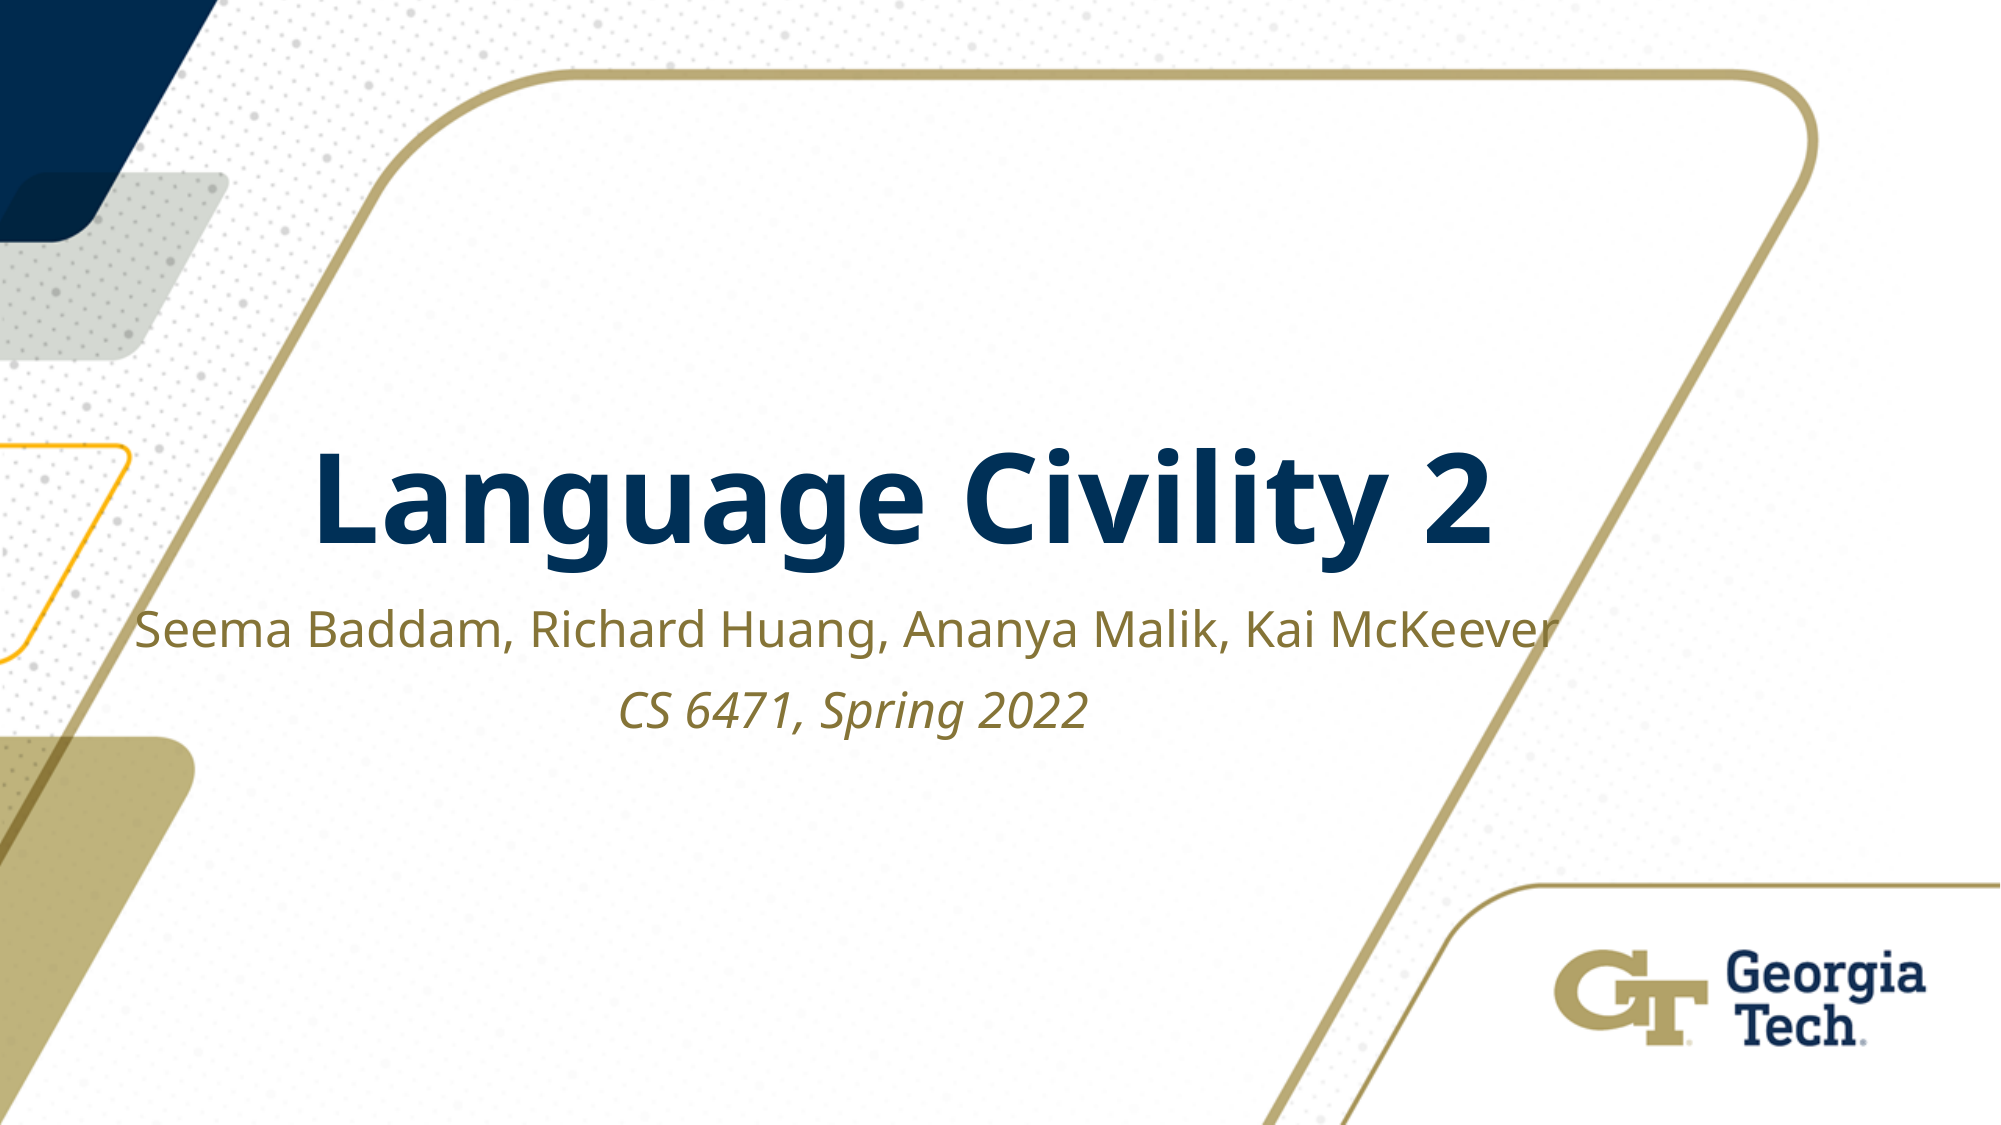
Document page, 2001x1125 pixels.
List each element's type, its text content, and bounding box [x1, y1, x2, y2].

title Language Civility 2 [152, 186, 1653, 578]
subtitle Seema Baddam, Richard Huang, Ananya Malik, Kai McKeever [97, 596, 1598, 673]
picture [0, 0, 2001, 1125]
text_box CS 6471, Spring 2022 [103, 678, 1603, 757]
